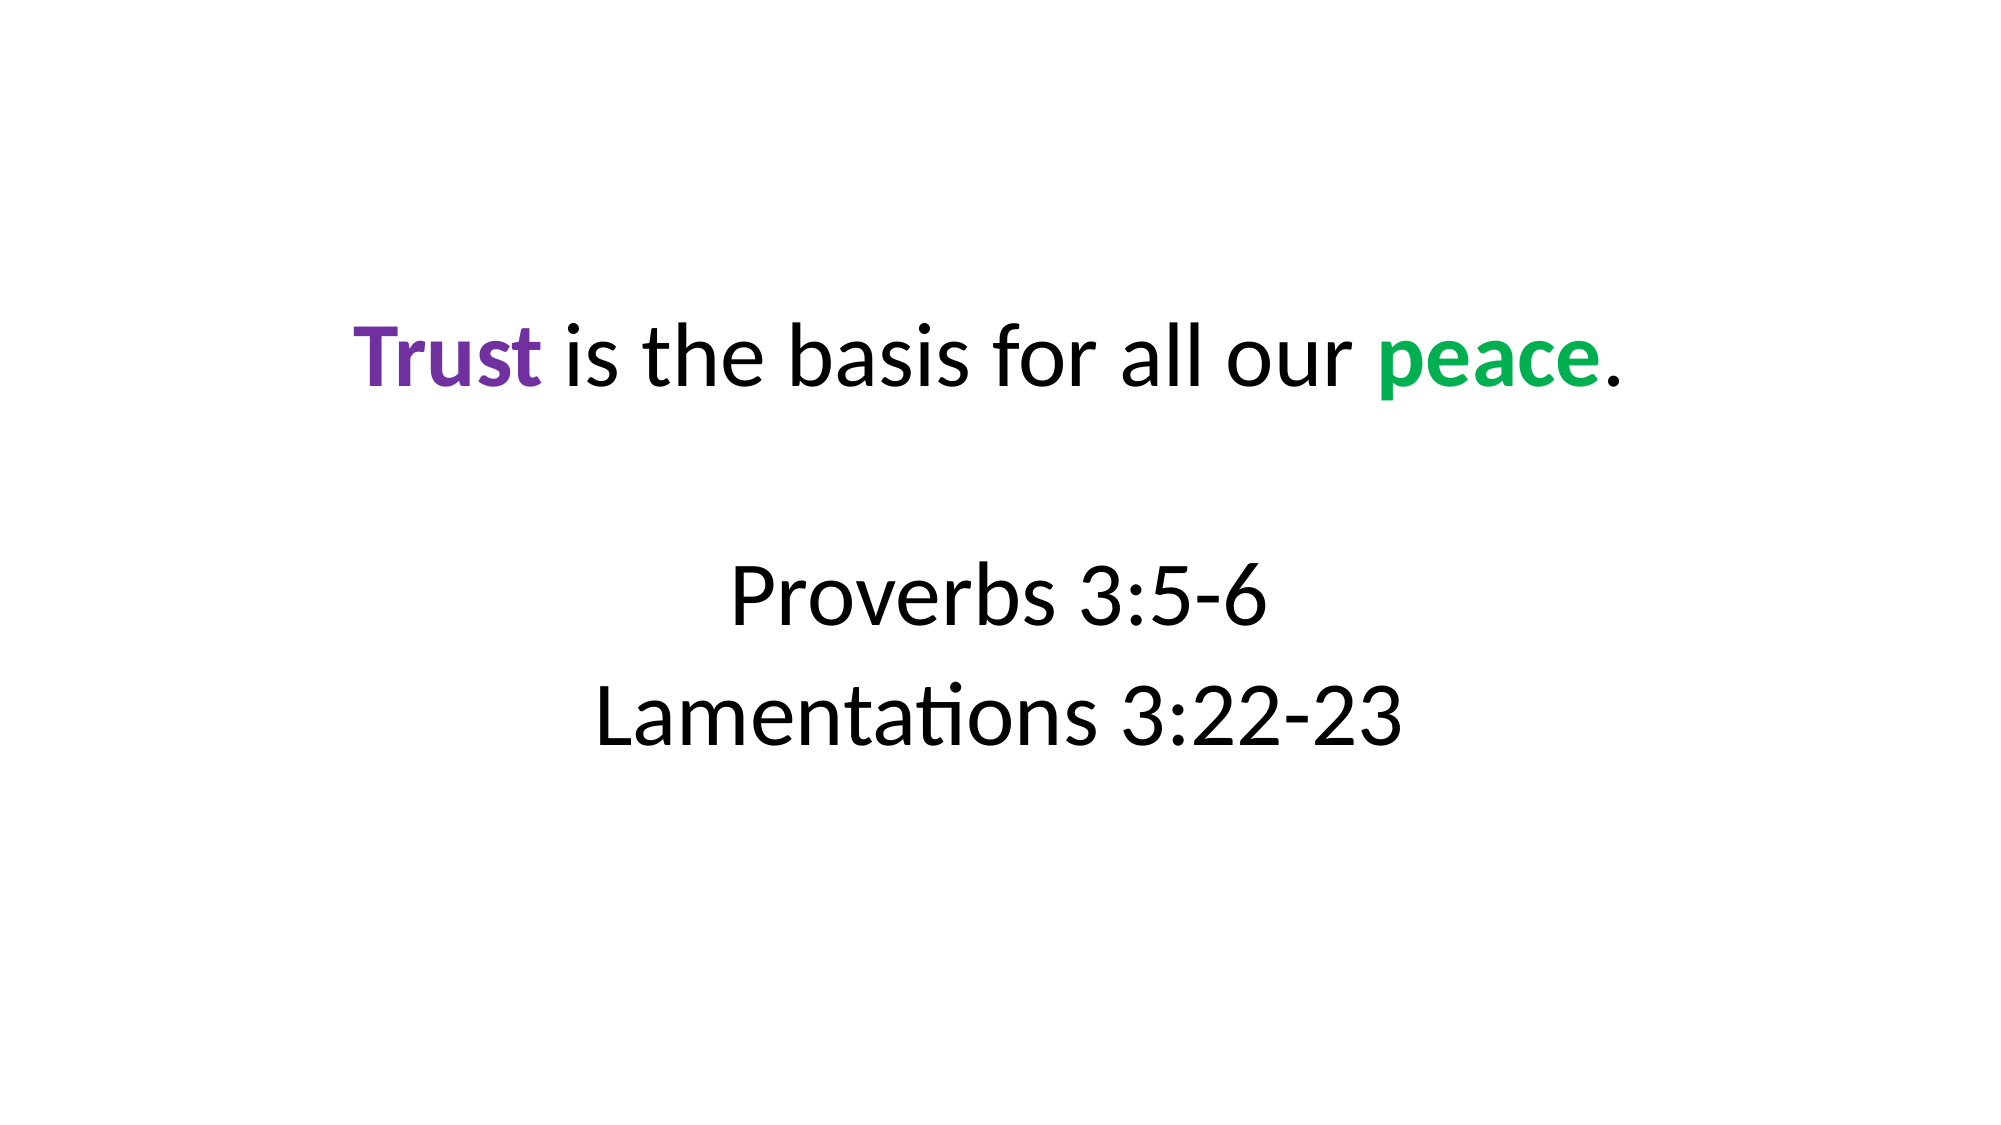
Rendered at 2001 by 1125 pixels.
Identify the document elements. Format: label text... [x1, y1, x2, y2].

list Trust is the basis for all our peace. Proverbs 3:5-6 Lamentations 3:22-23 [137, 299, 1863, 1014]
